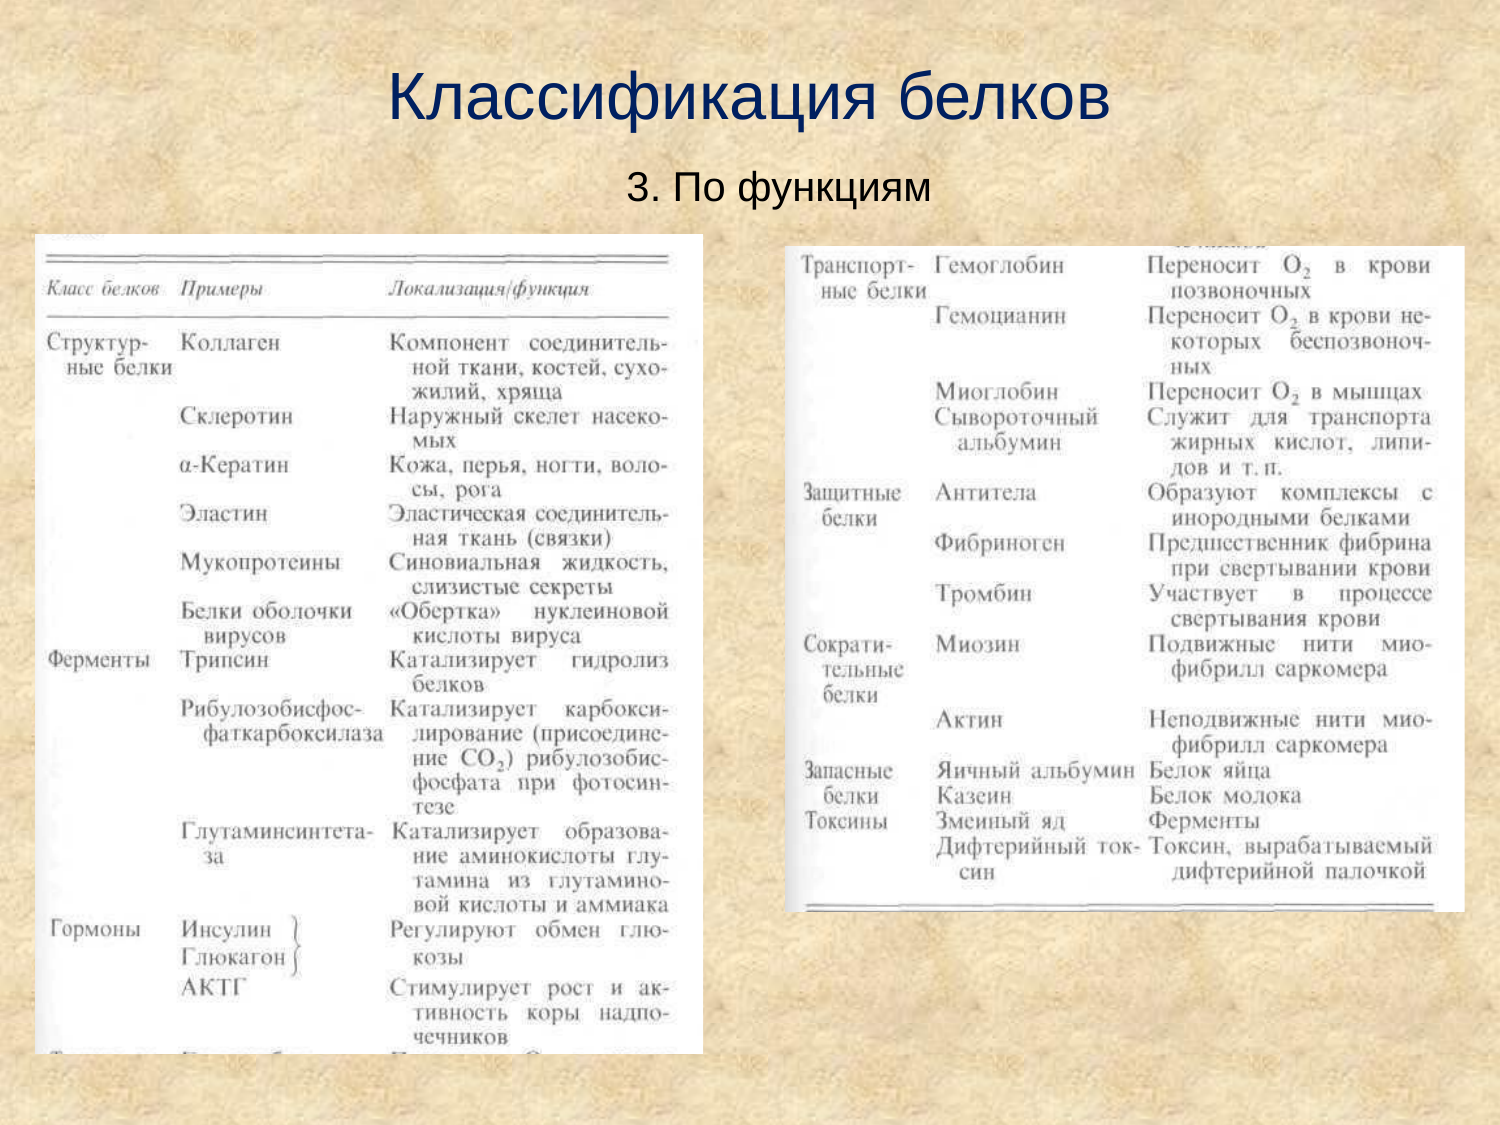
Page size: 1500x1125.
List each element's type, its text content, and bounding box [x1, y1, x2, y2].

title Классификация белков [75, 45, 1425, 141]
text_box 3. По функциям [515, 152, 1043, 218]
picture [0, 0, 1500, 1125]
